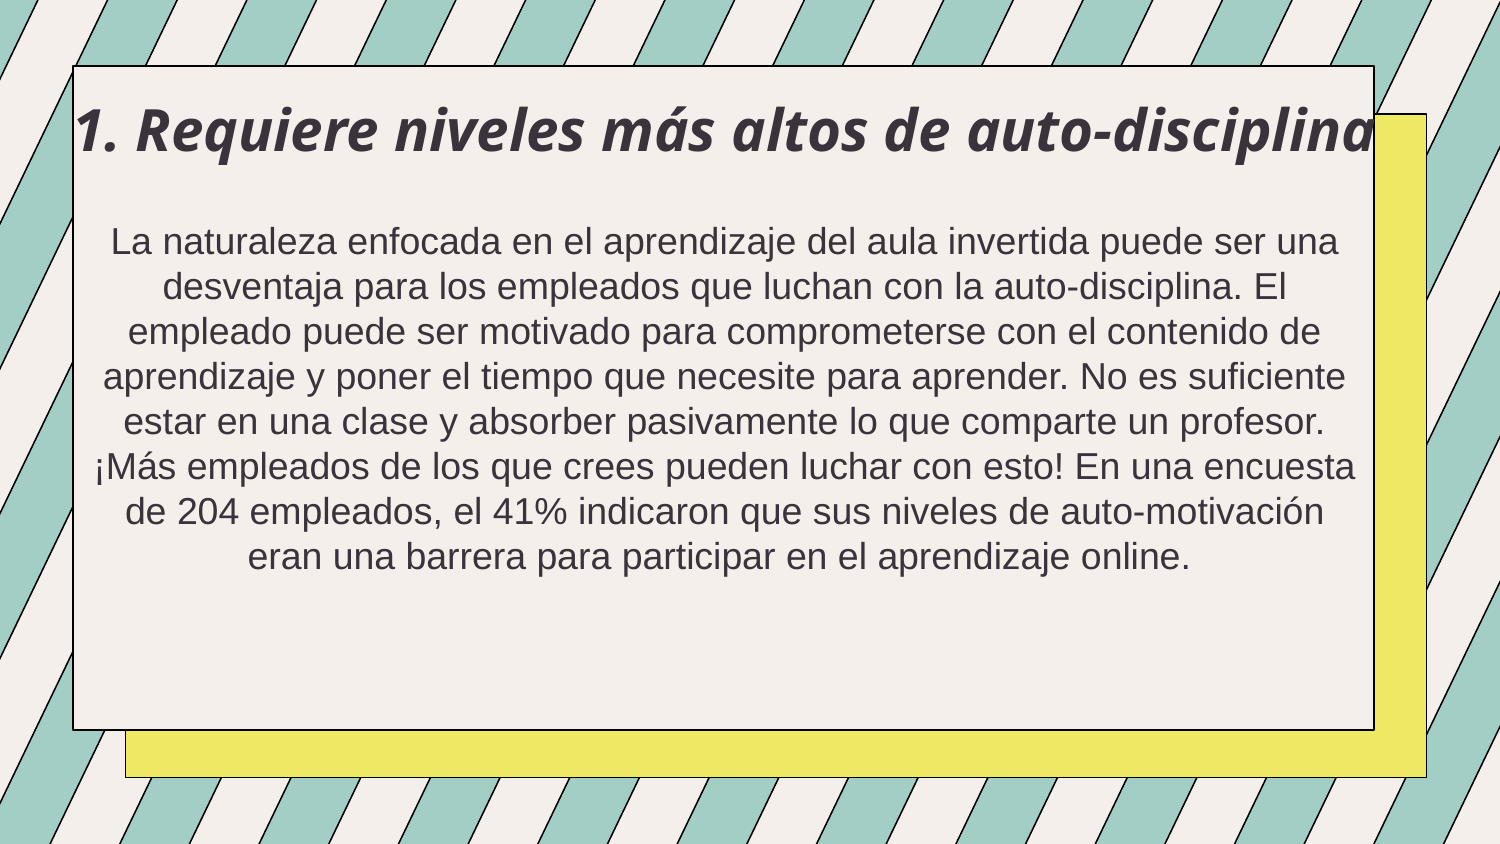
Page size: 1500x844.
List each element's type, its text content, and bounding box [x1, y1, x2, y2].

title 1. Requiere niveles más altos de auto-disciplina [72, 68, 1379, 163]
subtitle La naturaleza enfocada en el aprendizaje del aula invertida puede ser una desventaja para los empleados que luchan con la auto-disciplina. El empleado puede ser motivado para comprometerse con el contenido de aprendizaje y poner el tiempo que necesite para aprender. No es suficiente estar en una clase y absorber pasivamente lo que comparte un profesor. ¡Más empleados de los que crees pueden luchar con esto! En una encuesta de 204 empleados, el 41% indicaron que sus niveles de auto-motivación eran una barrera para participar en el aprendizaje online. [90, 216, 1359, 640]
